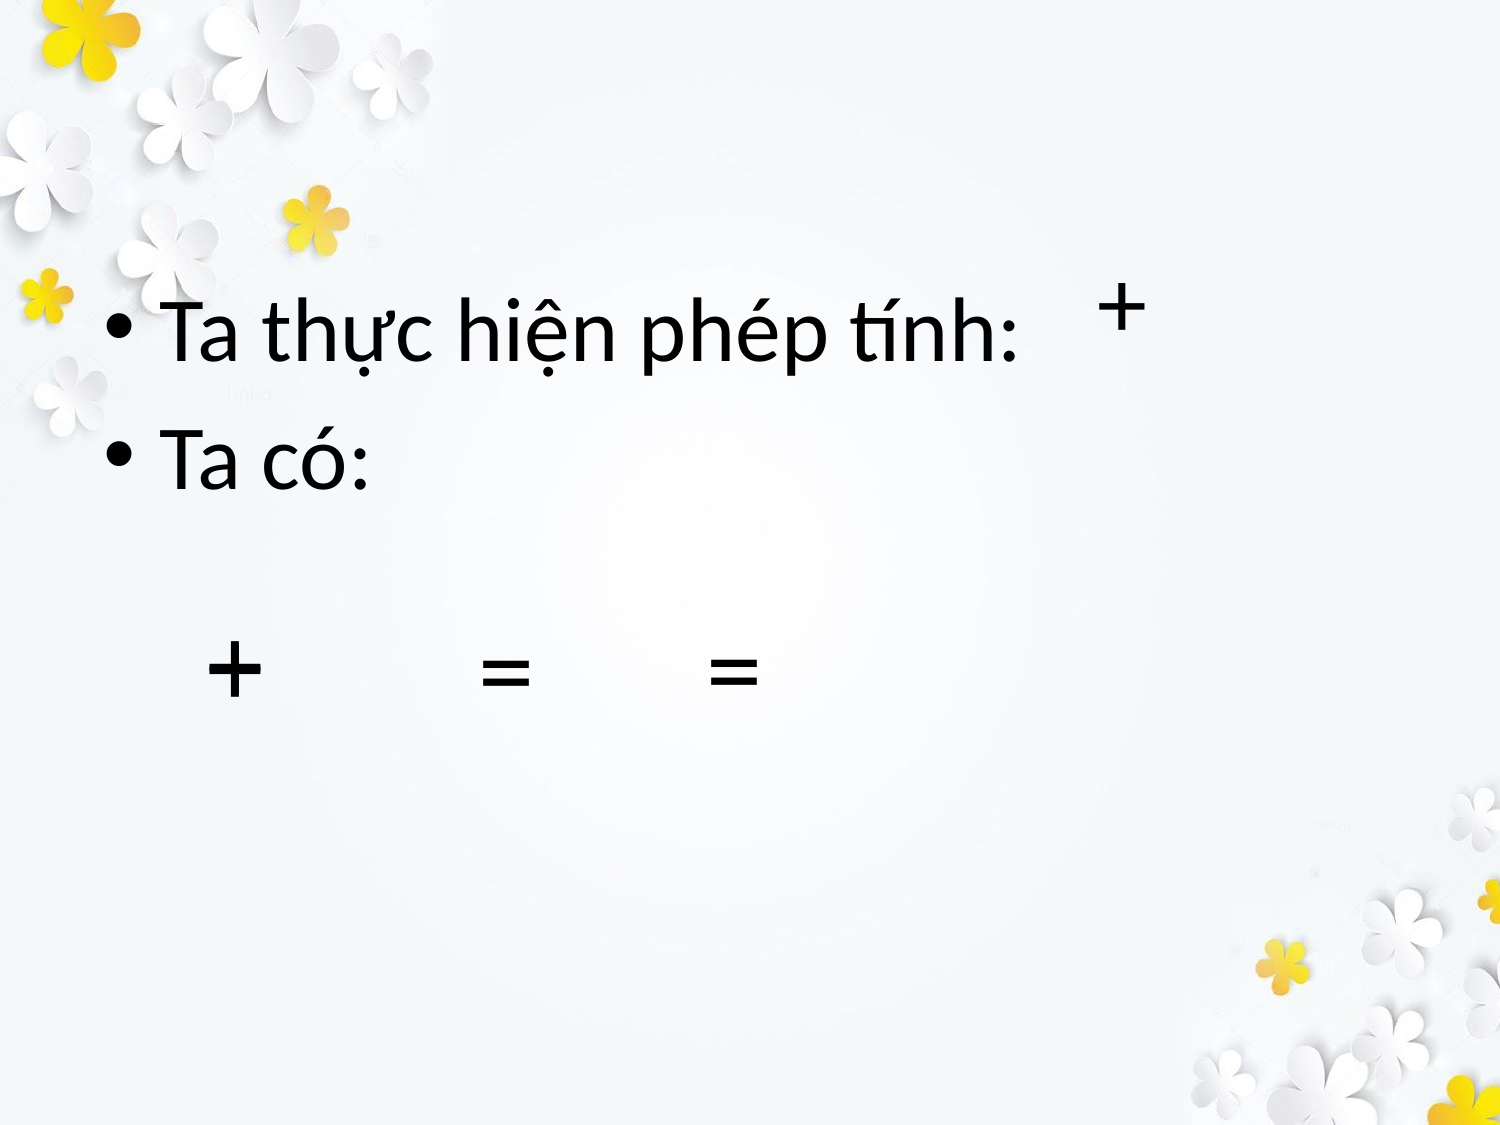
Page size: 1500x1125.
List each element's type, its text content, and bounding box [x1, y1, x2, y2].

picture [0, 0, 1500, 1125]
list Ta thực hiện phép tính: Ta có: [88, 262, 1439, 1120]
